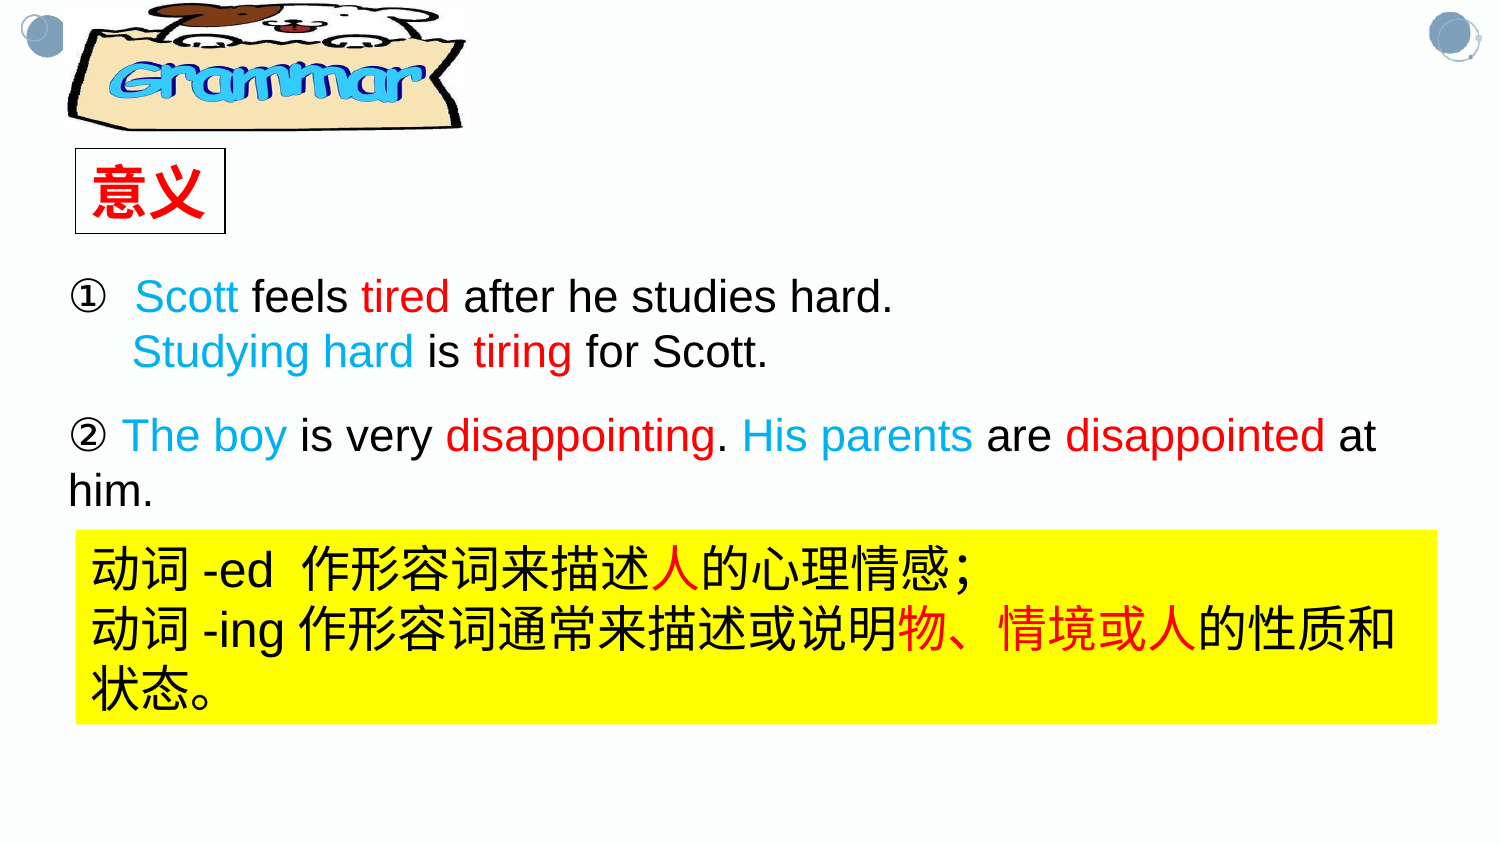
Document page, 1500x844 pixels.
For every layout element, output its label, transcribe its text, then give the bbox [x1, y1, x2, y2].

text_box 意义 [75, 148, 225, 234]
text_box ① Scott feels tired after he studies hard. Studying hard is tiring for Scott. [53, 258, 1448, 384]
picture [1411, 0, 1500, 73]
picture [0, 0, 468, 132]
text_box ② The boy is very disappointing. His parents are disappointed at him. [53, 398, 1448, 523]
text_box 动词-ed 作形容词来描述人的心理情感； 动词-ing作形容词通常来描述或说明物、情境或人的性质和状态。 [75, 529, 1437, 725]
